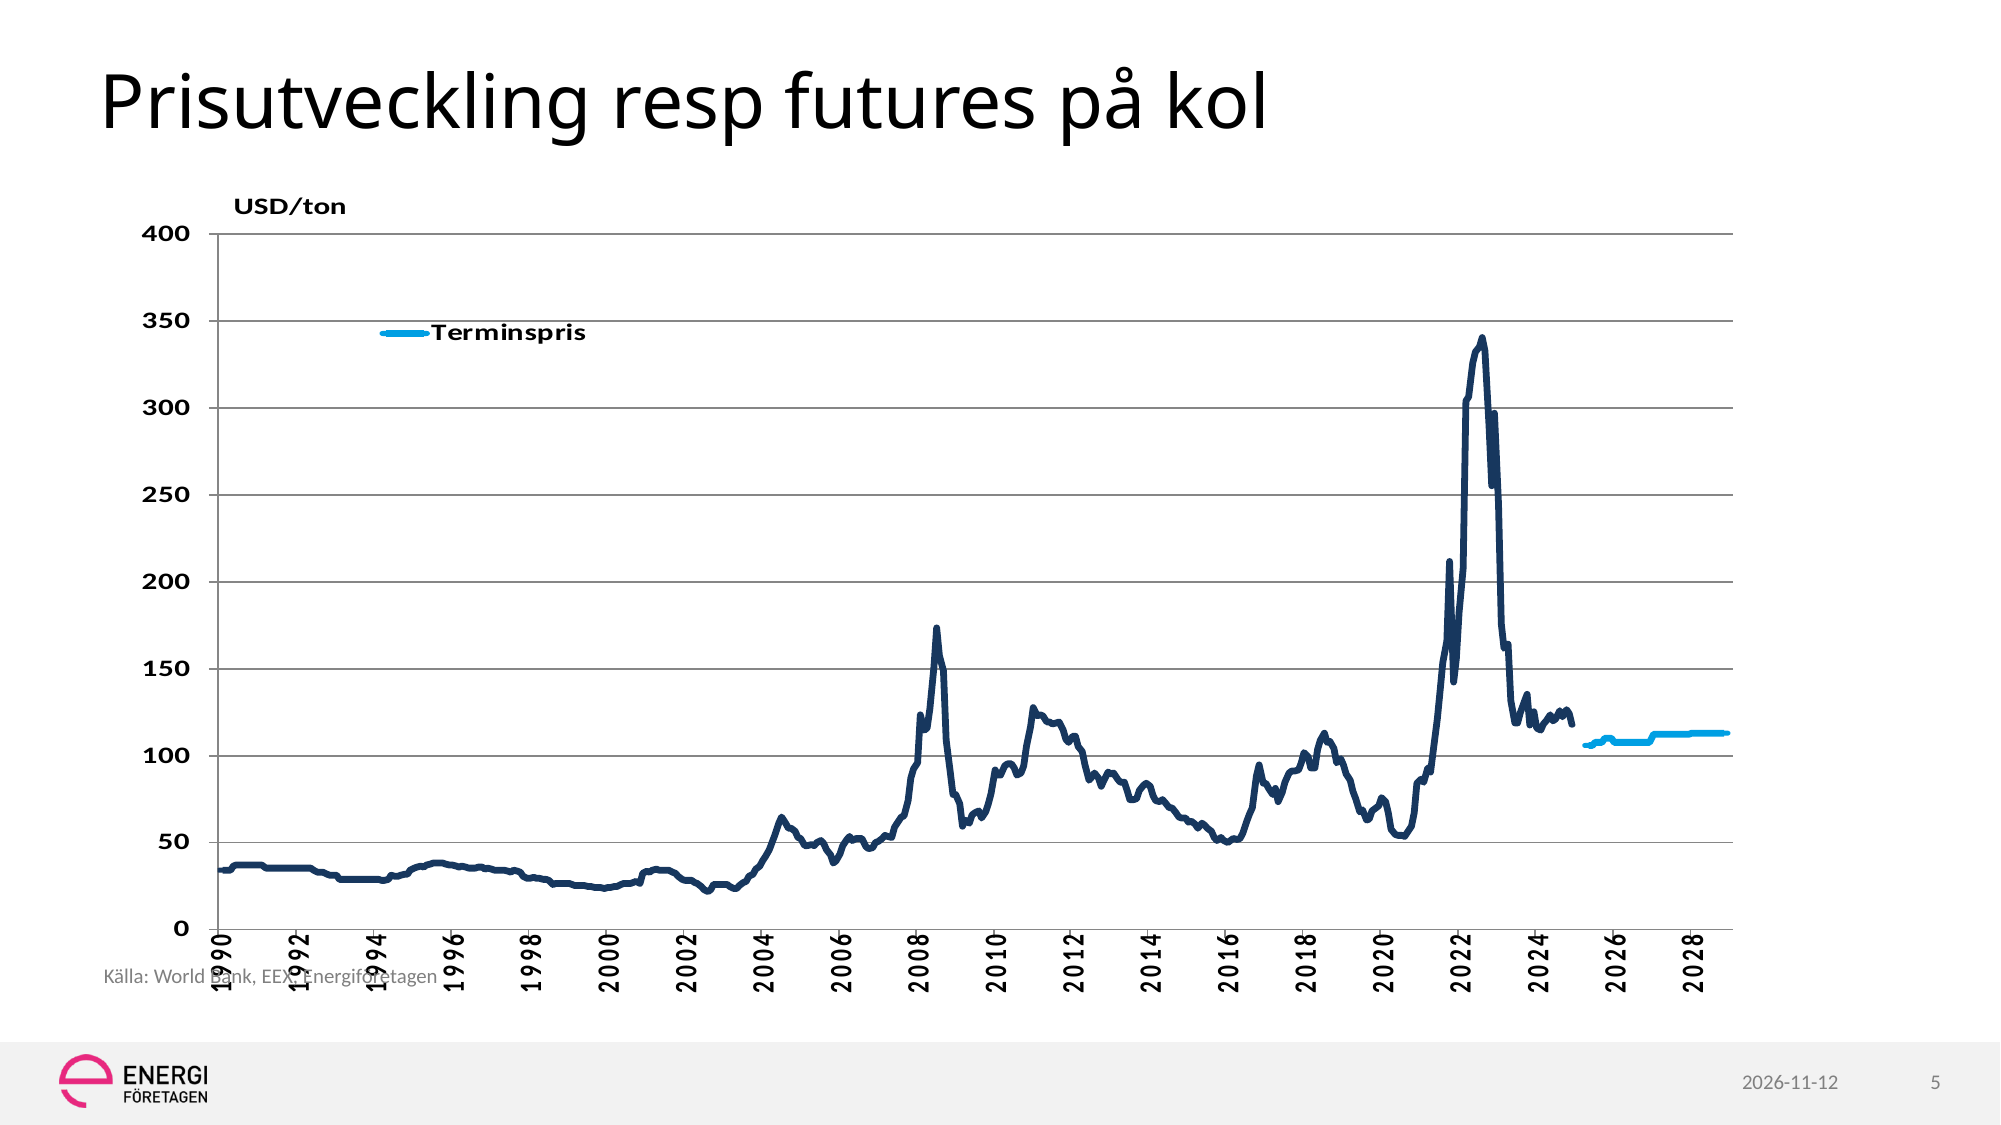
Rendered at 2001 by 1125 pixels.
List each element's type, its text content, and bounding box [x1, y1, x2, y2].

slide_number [1742, 1068, 1854, 1099]
title Prisutveckling resp futures på kol [99, 30, 1900, 144]
picture [59, 1054, 207, 1108]
slide_number 5 [1882, 1068, 1941, 1099]
picture [109, 175, 1788, 1004]
